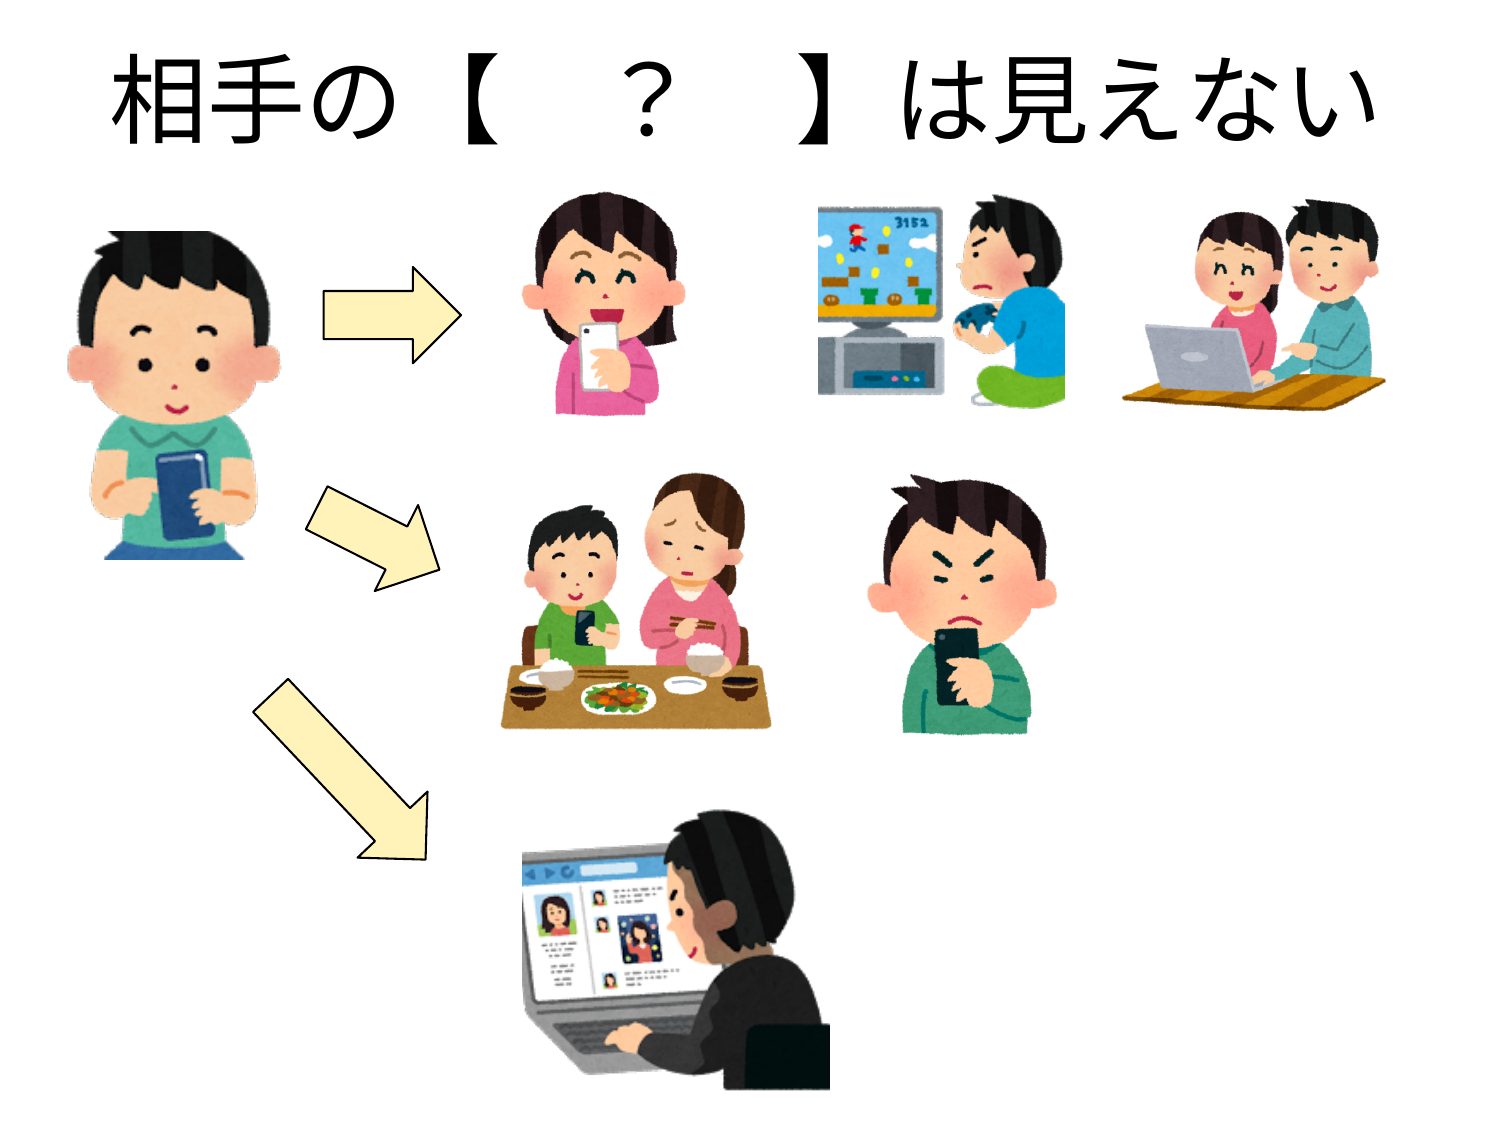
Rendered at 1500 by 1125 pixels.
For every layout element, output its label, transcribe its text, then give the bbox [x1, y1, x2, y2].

picture [859, 466, 1065, 741]
text_box [343, 265, 464, 366]
picture [515, 183, 693, 420]
picture [522, 791, 831, 1099]
picture [492, 463, 779, 739]
text_box 相手の【 ？ 】は見えない [98, 34, 1395, 160]
picture [817, 181, 1066, 429]
picture [10, 231, 339, 560]
text_box [250, 676, 430, 862]
picture [1113, 188, 1395, 433]
text_box [343, 491, 442, 594]
